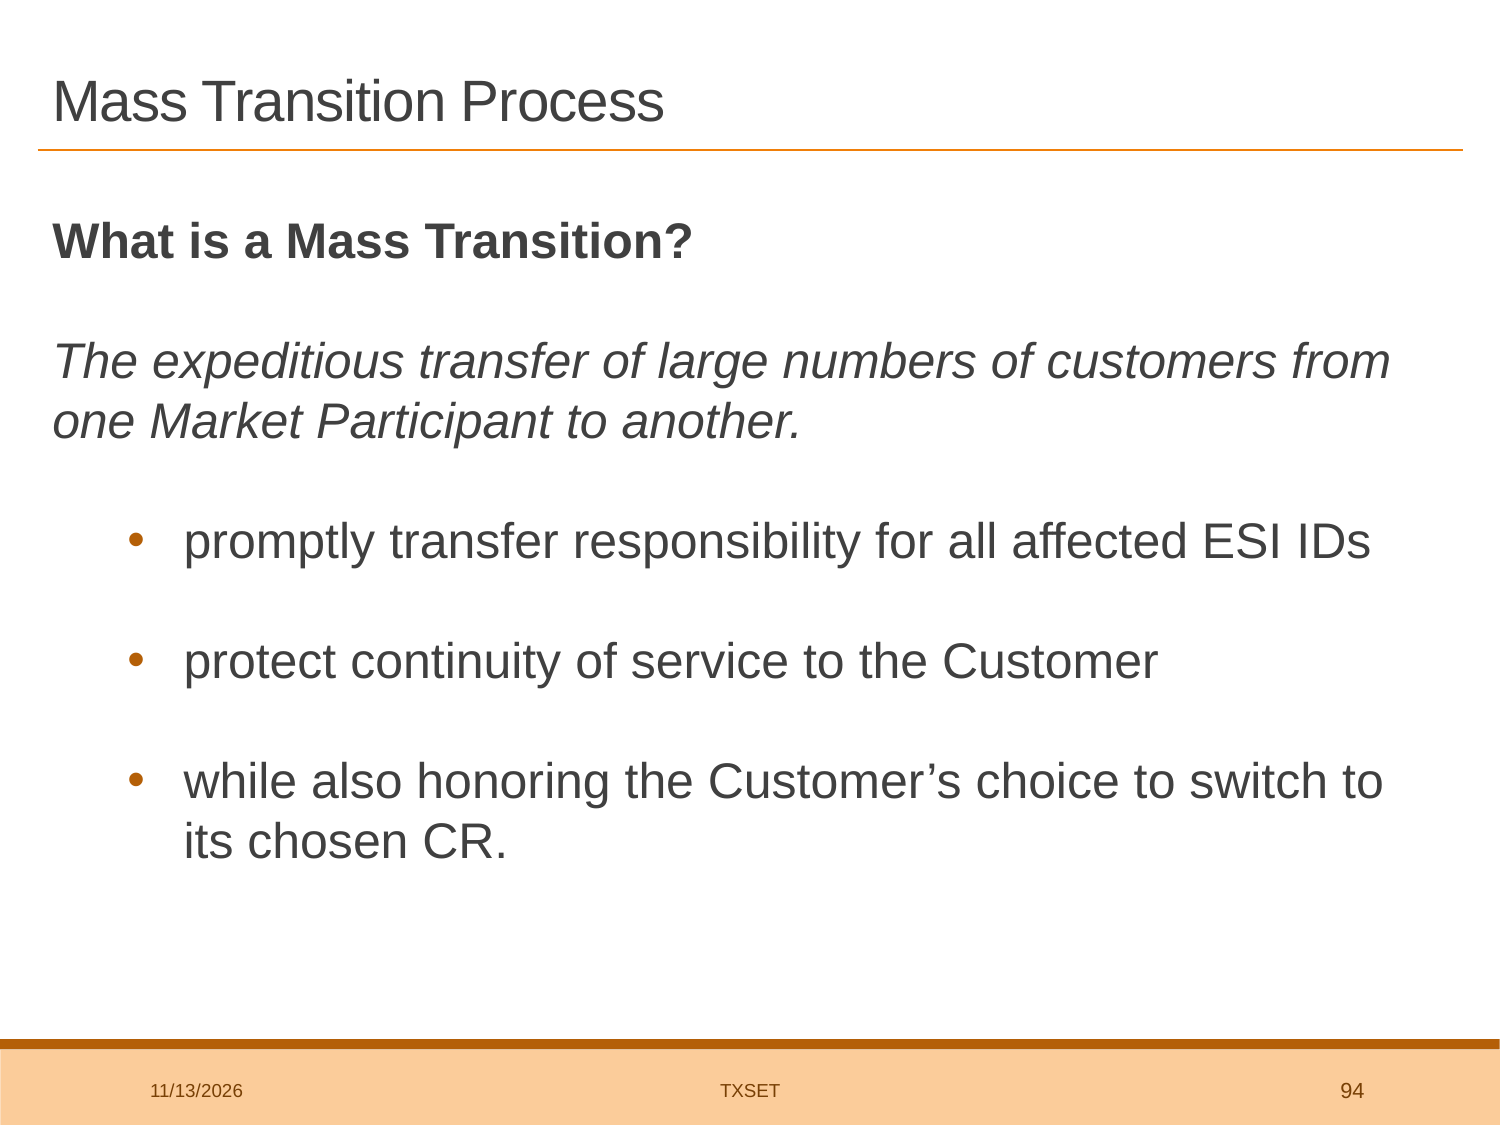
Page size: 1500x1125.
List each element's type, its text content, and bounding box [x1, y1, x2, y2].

slide_number 94 [1218, 1059, 1380, 1120]
footer TxSET [453, 1059, 1047, 1120]
text_box What is a Mass Transition? The expeditious transfer of large numbers of customers from one Market Participant to another. promptly transfer responsibility for all affected ESI IDs protect continuity of service to the Customer while also honoring the Customer’s choice to switch to its chosen CR. [37, 201, 1428, 977]
title Mass Transition Process [37, 37, 1275, 141]
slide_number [135, 1059, 440, 1120]
